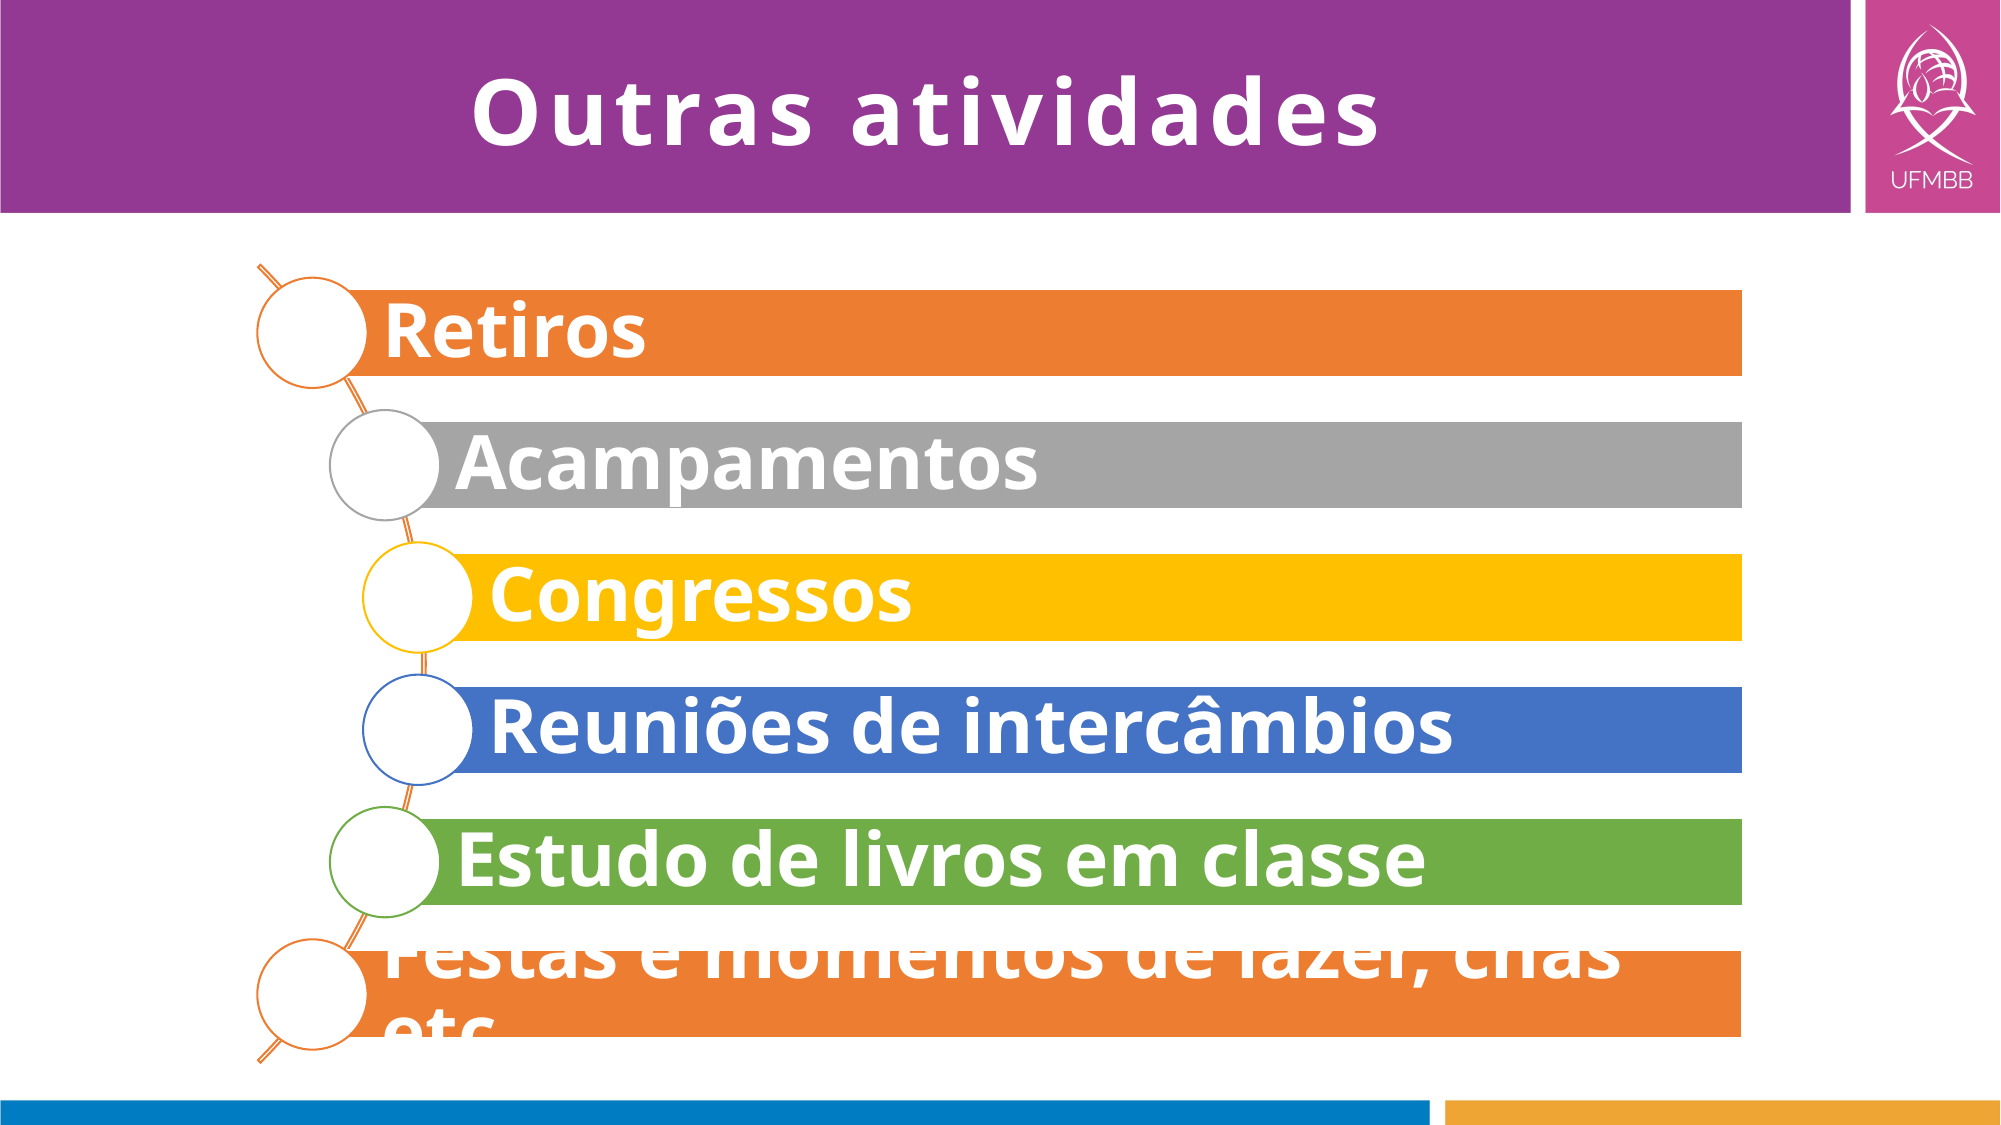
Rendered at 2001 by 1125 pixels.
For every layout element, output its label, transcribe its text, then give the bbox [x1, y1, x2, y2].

text_box Outras atividades [331, 46, 1520, 172]
picture [0, 0, 2001, 1125]
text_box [245, 244, 1755, 1083]
